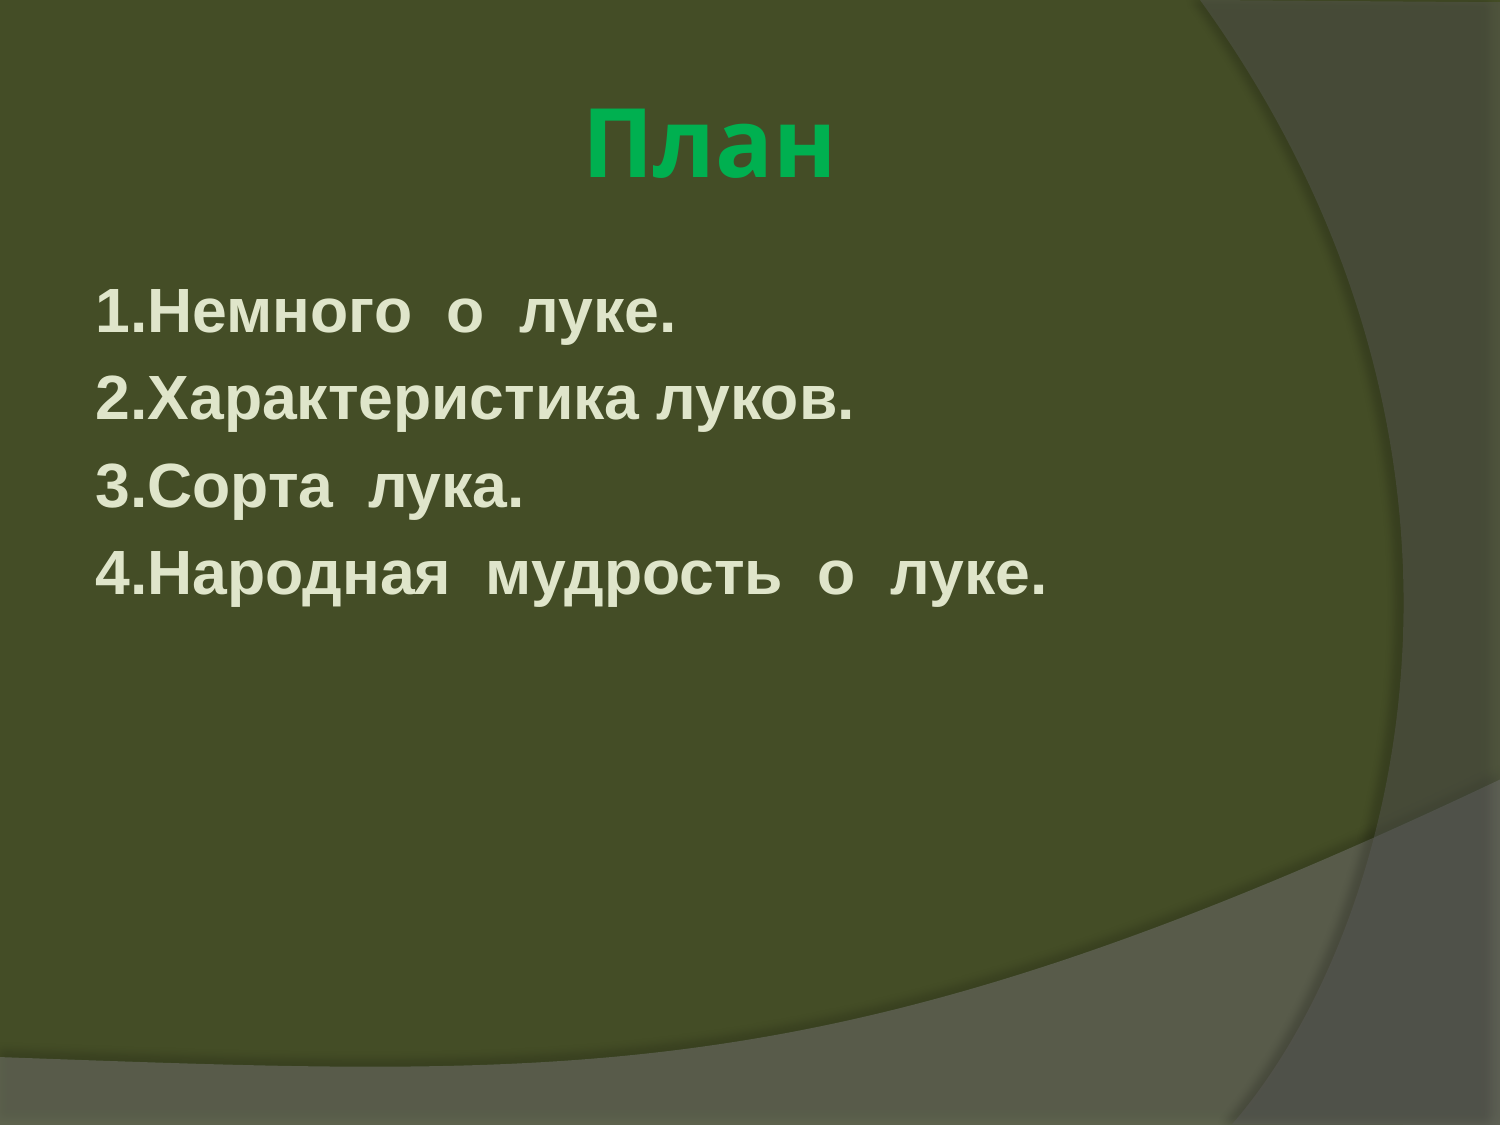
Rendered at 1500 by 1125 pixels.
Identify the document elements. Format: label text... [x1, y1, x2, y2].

list 1.Немного о луке. 2.Характеристика луков. 3.Сорта лука. 4.Народная мудрость о луке. [75, 262, 1300, 1005]
title План [75, 45, 1300, 233]
